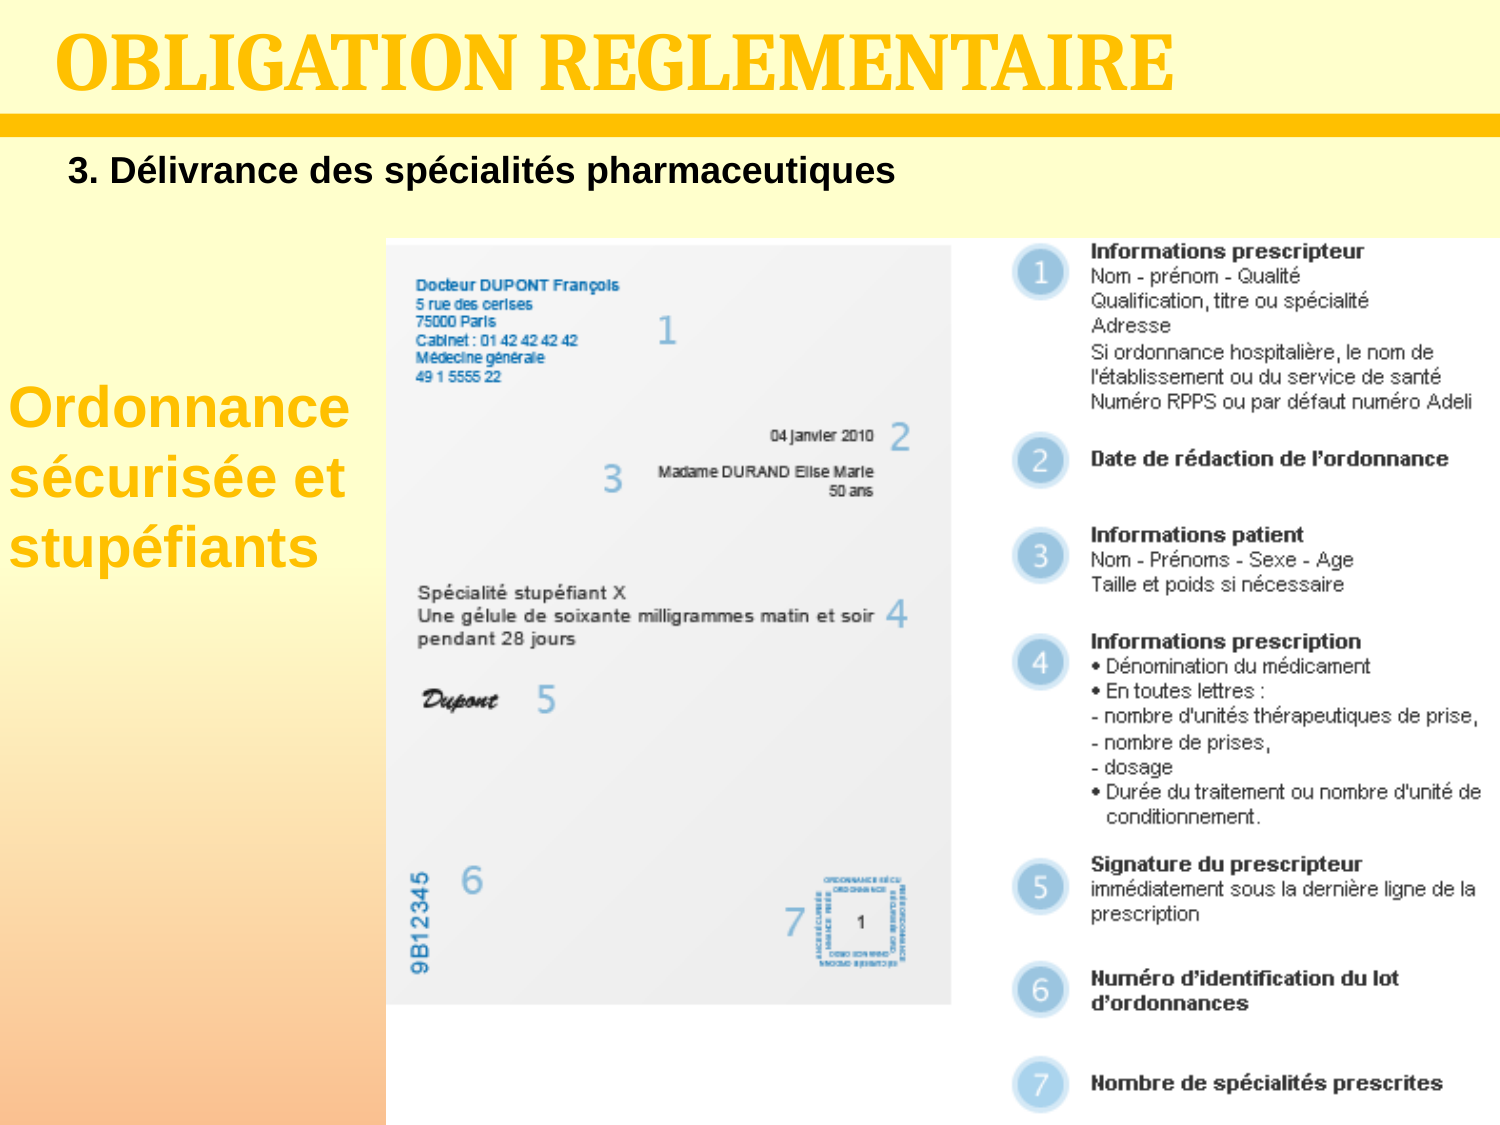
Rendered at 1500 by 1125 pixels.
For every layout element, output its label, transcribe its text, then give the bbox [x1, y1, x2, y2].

text_box Ordonnance sécurisée et stupéfiants [0, 361, 381, 587]
text_box [0, 111, 1500, 139]
text_box OBLIGATION REGLEMENTAIRE [41, 0, 1353, 115]
text_box 3. Délivrance des spécialités pharmaceutiques [53, 139, 1093, 199]
picture [386, 238, 1500, 1125]
